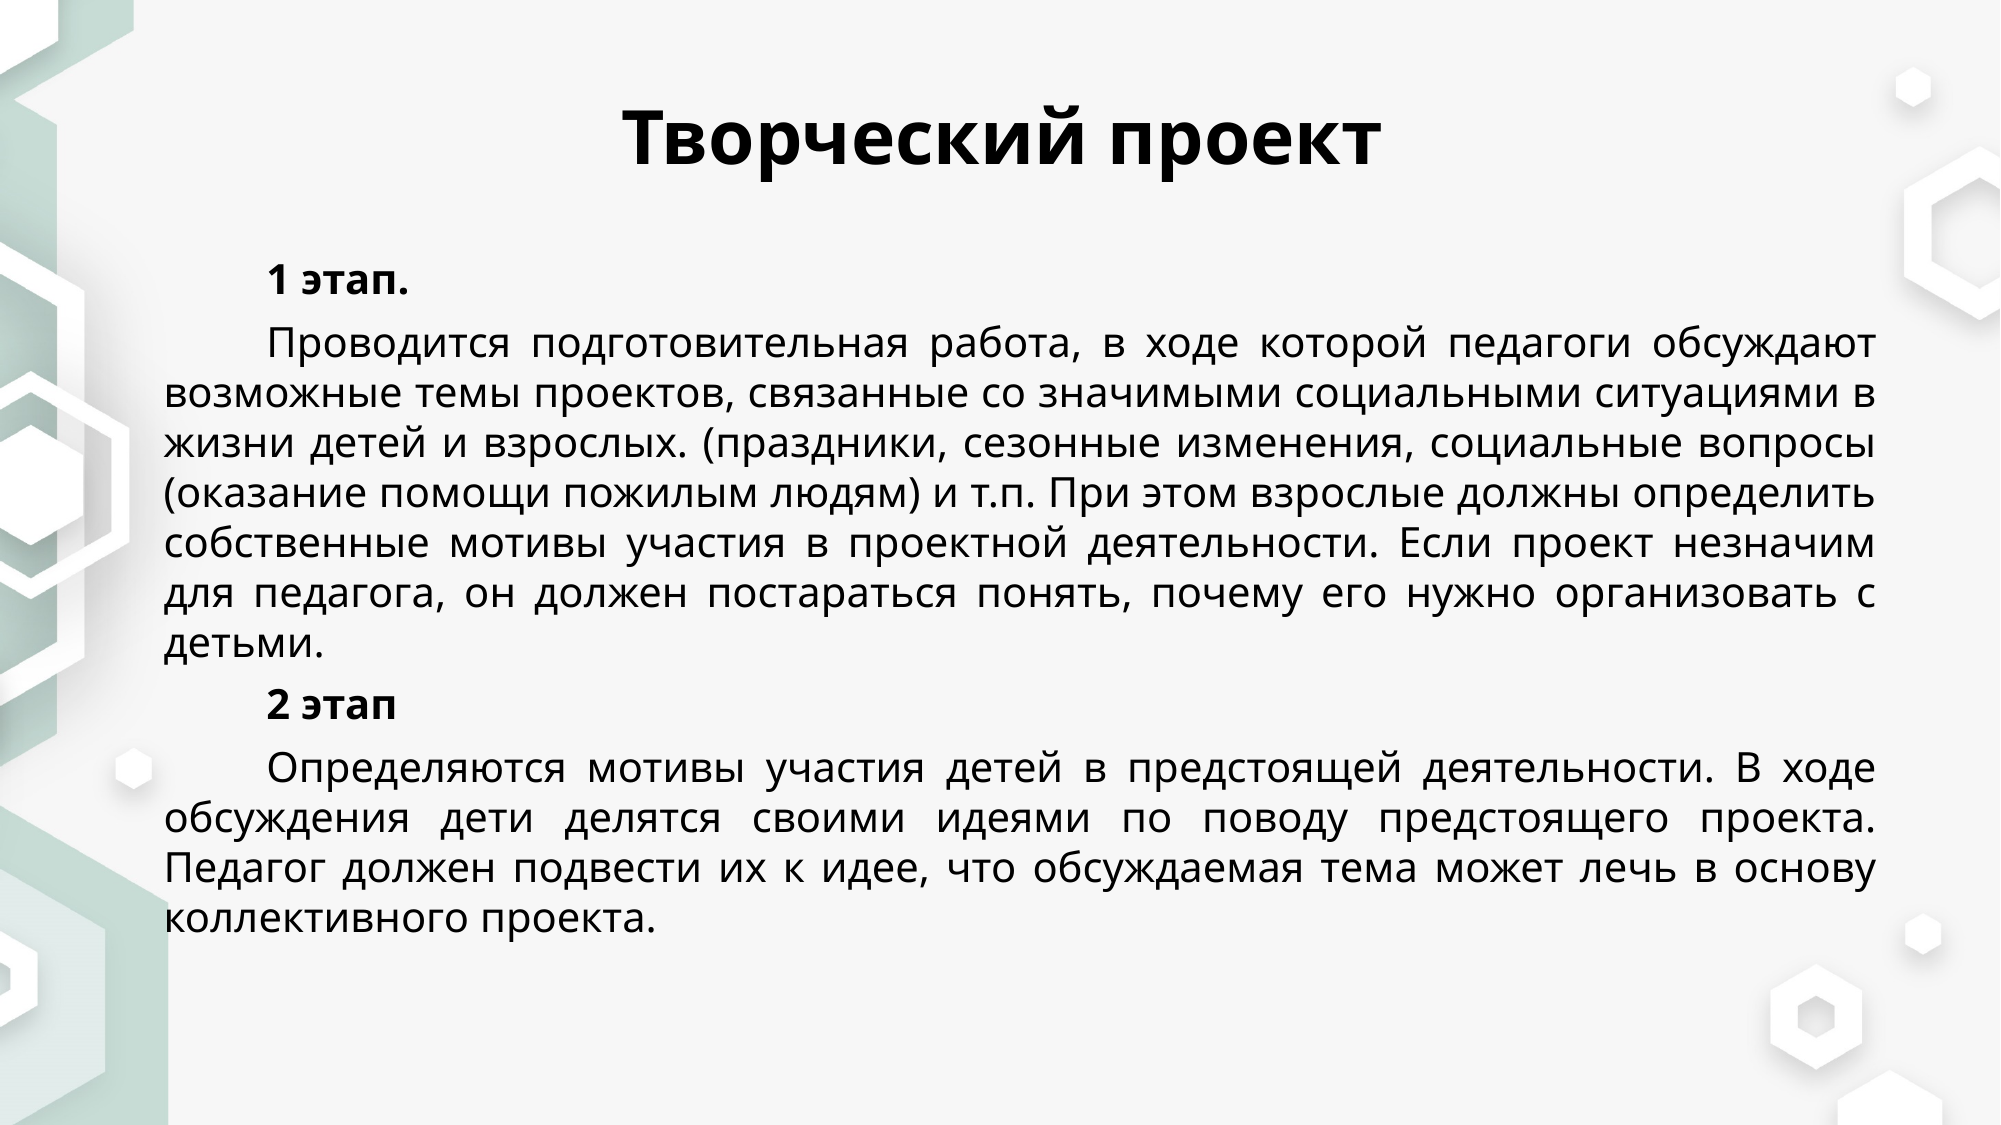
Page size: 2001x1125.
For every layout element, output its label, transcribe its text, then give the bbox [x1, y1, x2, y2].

title Творческий проект [140, 107, 1866, 240]
list 1 этап. Проводится подготовительная работа, в ходе которой педагоги обсуждают возможные темы проектов, связанные со значимыми социальными ситуациями в жизни детей и взрослых. (праздники, сезонные изменения, социальные вопросы (оказание помощи пожилым людям) и т.п. При этом взрослые должны определить собственные мотивы участия в проектной деятельности. Если проект незначим для педагога, он должен постараться понять, почему его нужно организовать с детьми. 2 этап Определяются мотивы участия детей в предстоящей деятельности. В ходе обсуждения дети делятся своими идеями по поводу предстоящего проекта. Педагог должен подвести их к идее, что обсуждаемая тема может лечь в основу коллективного проекта. [134, 240, 1892, 1042]
picture [0, 0, 2000, 1125]
